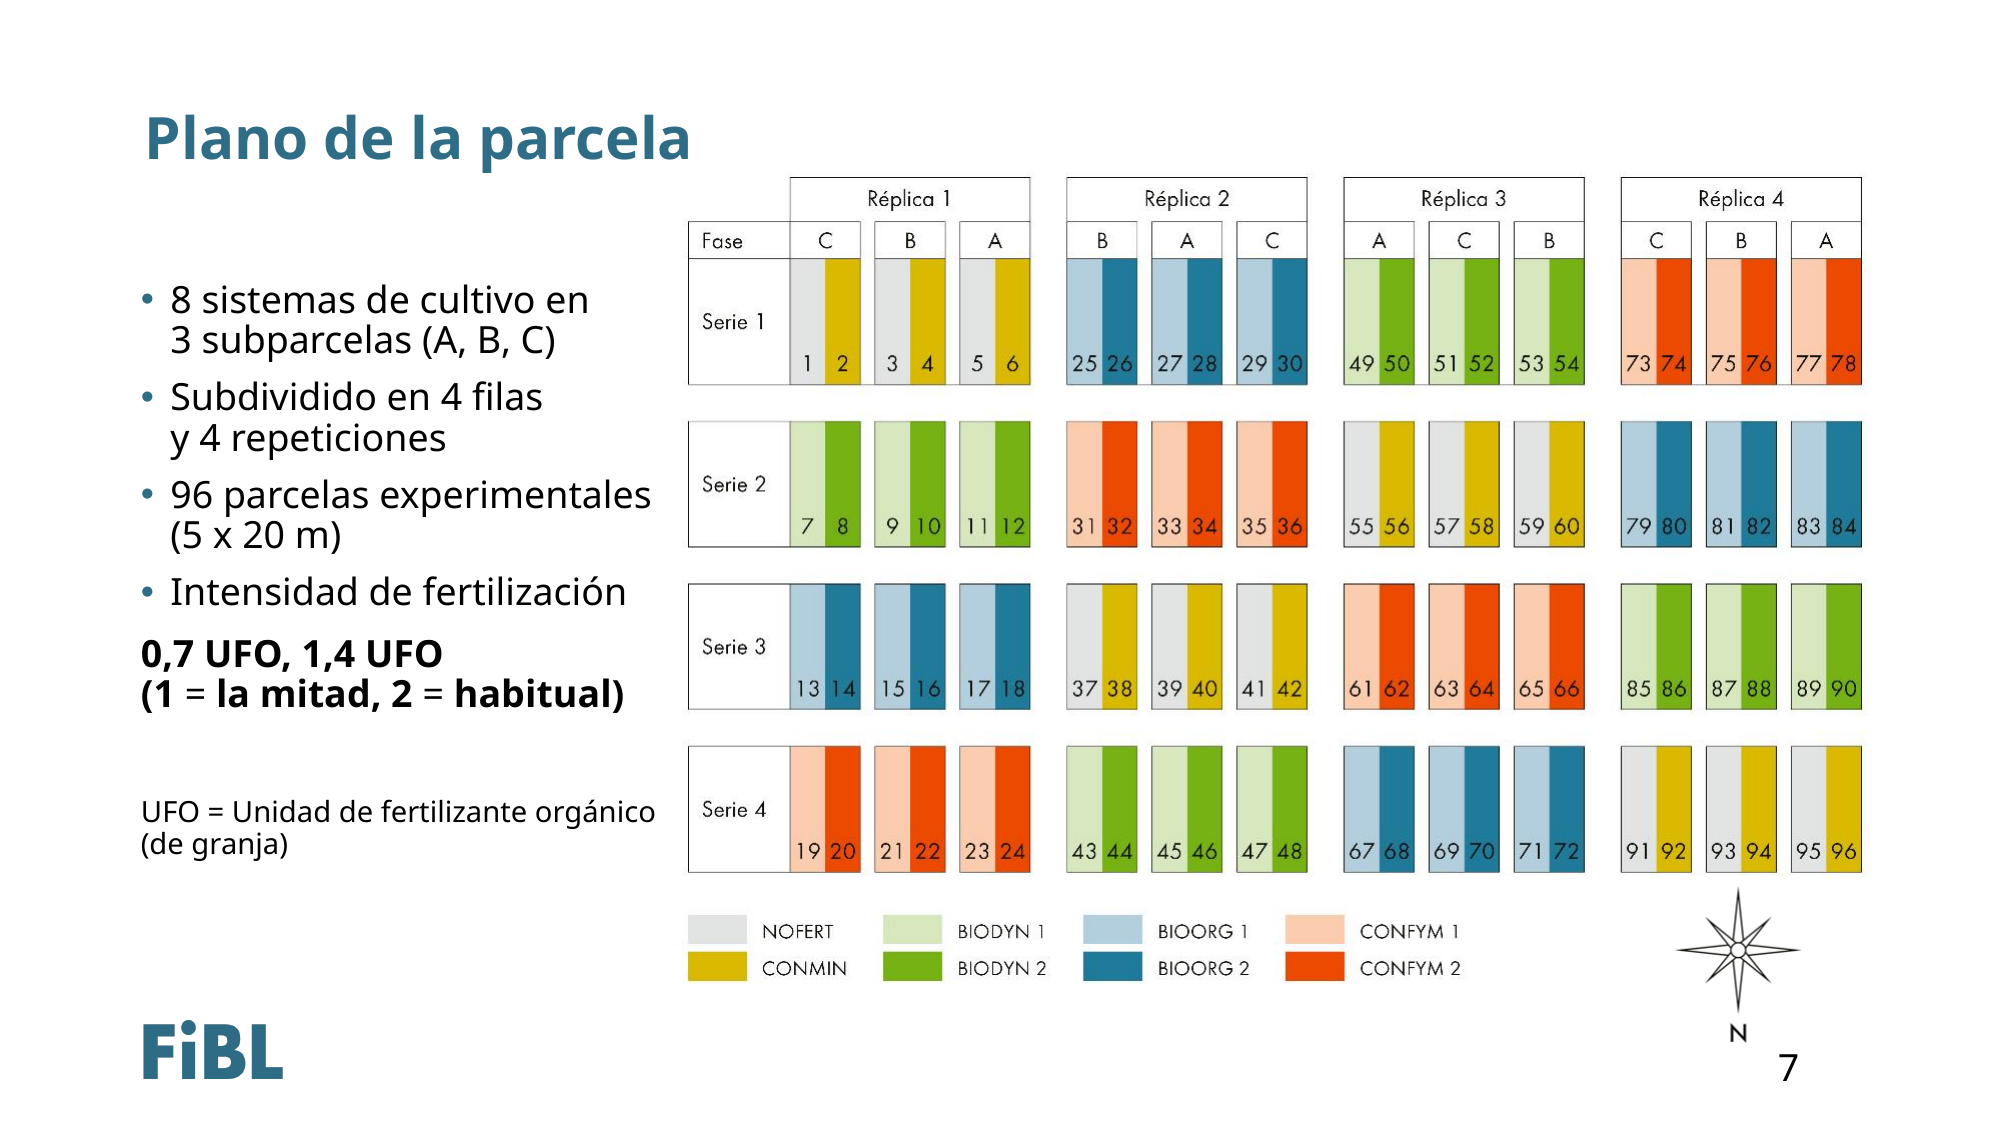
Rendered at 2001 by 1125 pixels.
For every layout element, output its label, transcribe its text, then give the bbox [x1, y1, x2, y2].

list Plano de la parcela [129, 101, 932, 268]
picture [143, 1020, 283, 1079]
picture [682, 171, 1894, 1046]
list 8 sistemas de cultivo en 3 subparcelas (A, B, C) Subdividido en 4 filas y 4 repeticiones 96 parcelas experimentales (5 x 20 m) Intensidad de fertilización 0,7 UFO, 1,4 UFO (1 = la mitad, 2 = habitual) UFO = Unidad de fertilizante orgánico (de granja) [125, 273, 681, 954]
